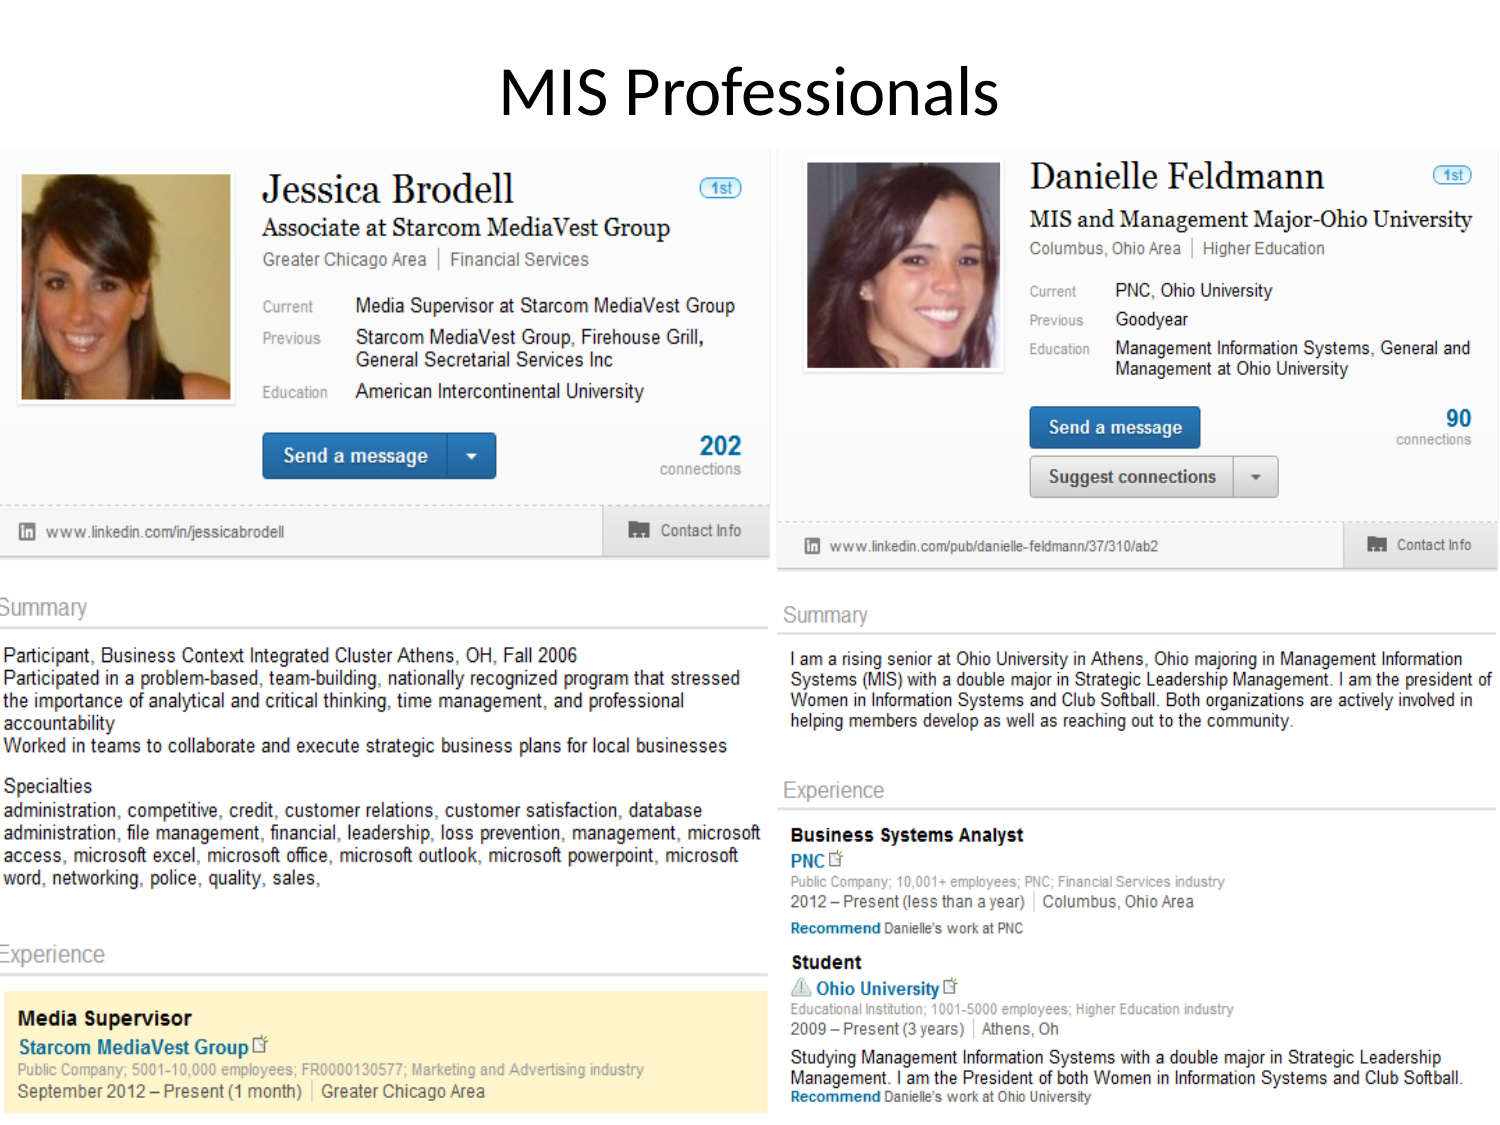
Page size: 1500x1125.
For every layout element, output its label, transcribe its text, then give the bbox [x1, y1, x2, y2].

picture [0, 149, 1500, 1113]
title MIS Professionals [75, 37, 1425, 138]
